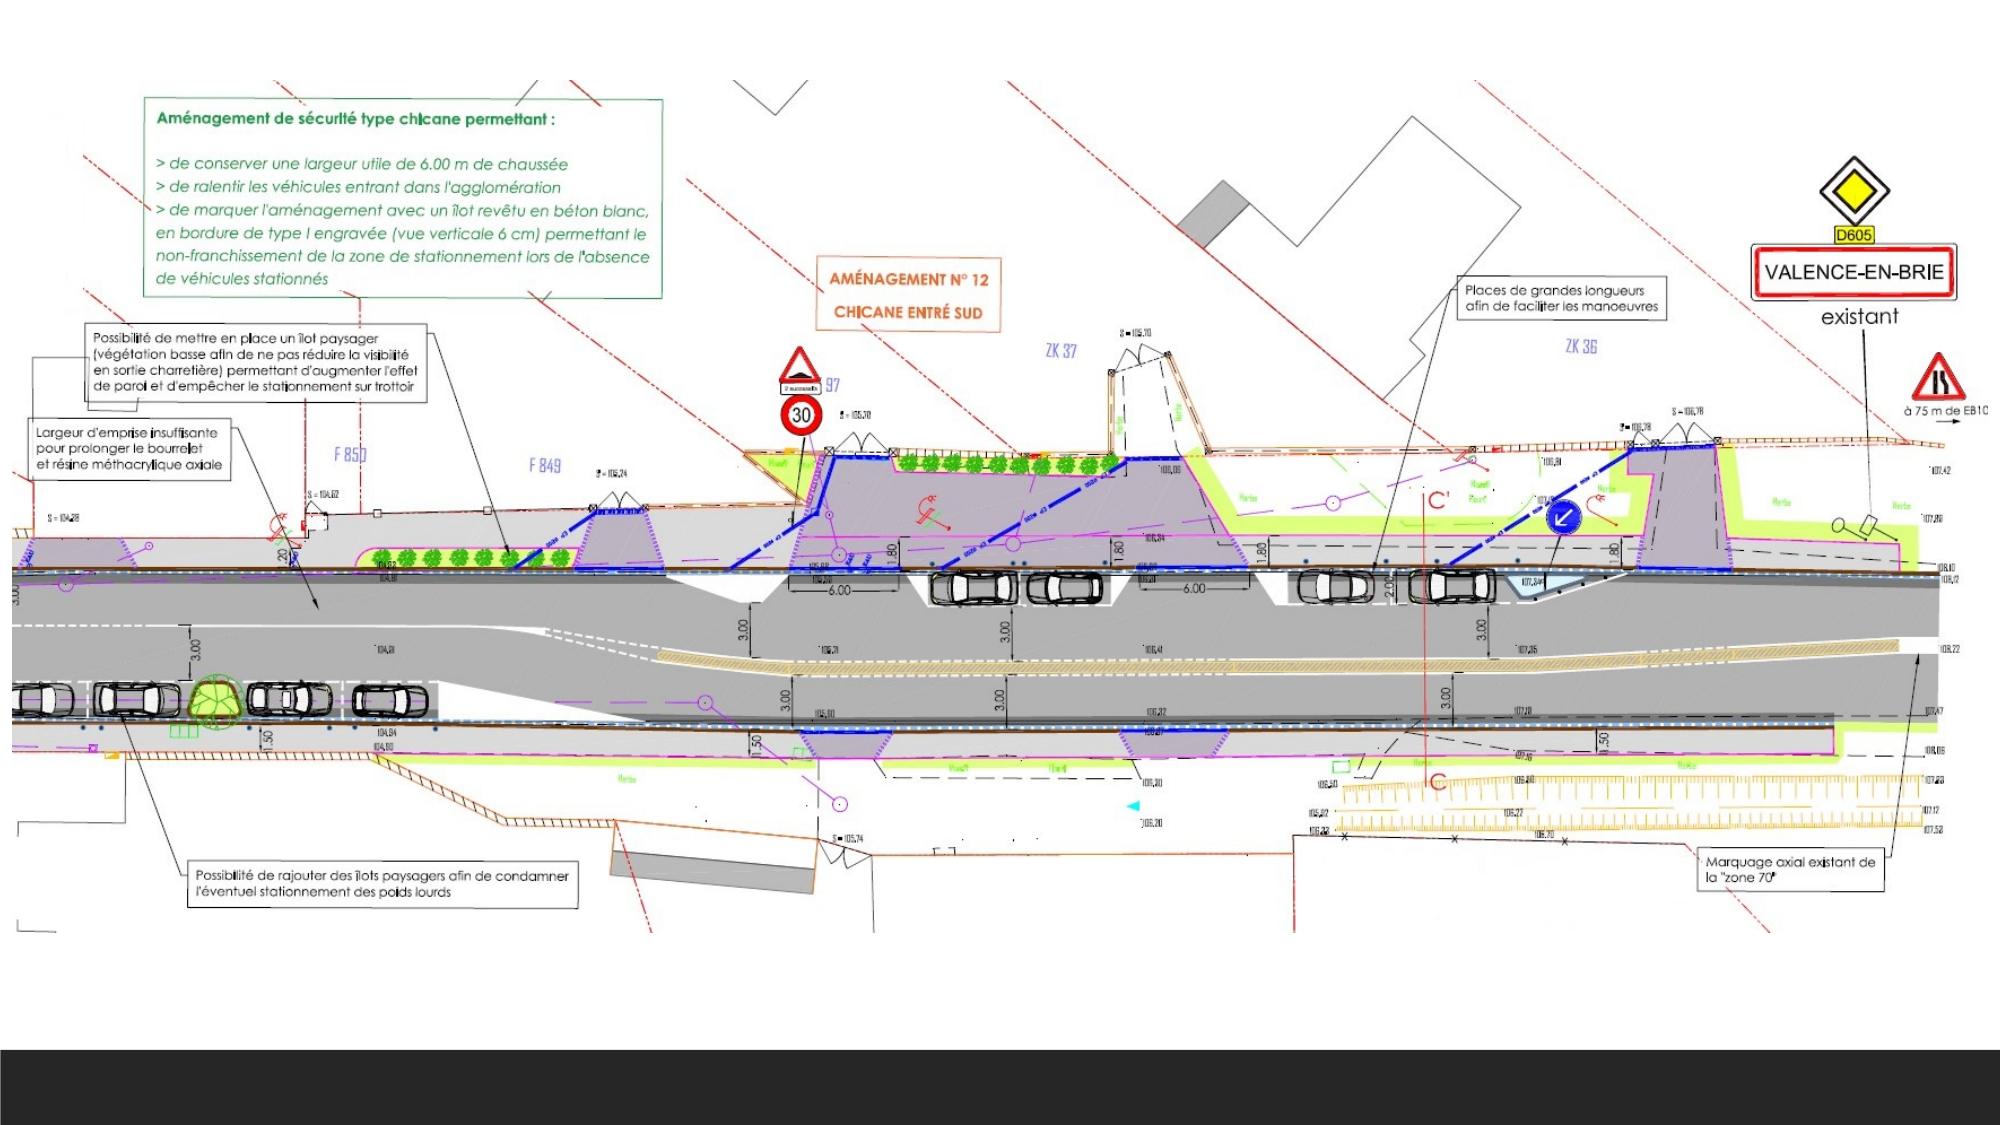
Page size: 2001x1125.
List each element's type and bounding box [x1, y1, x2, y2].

picture [12, 79, 1988, 934]
